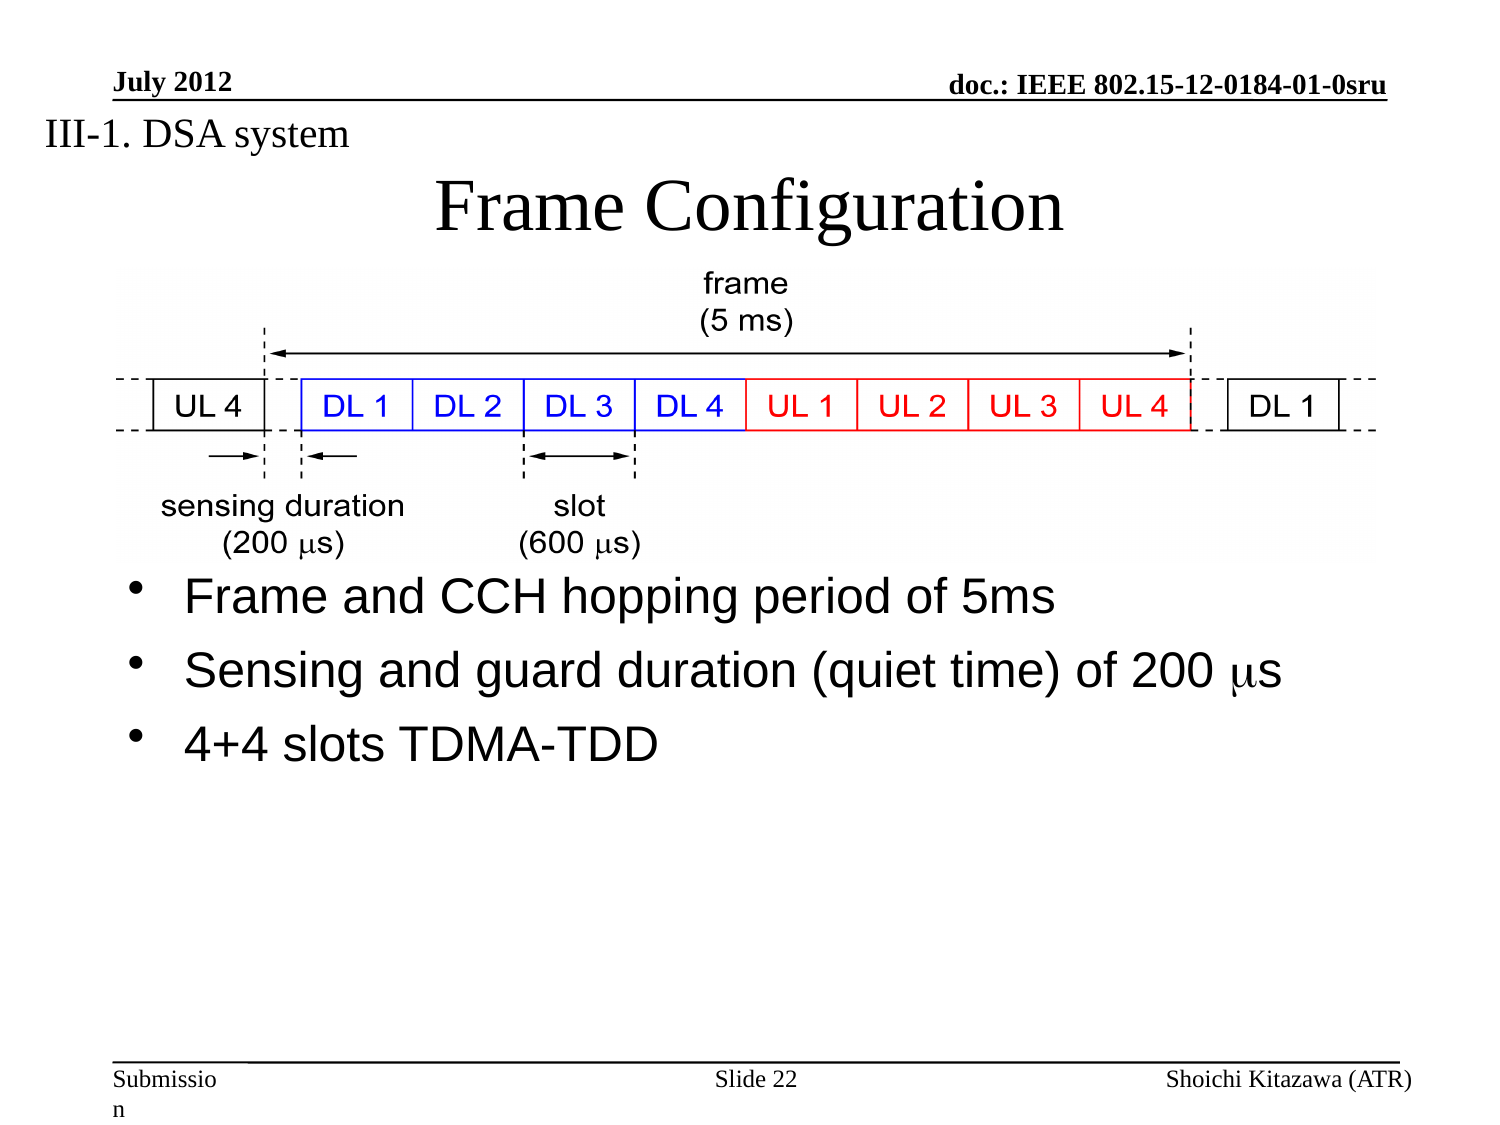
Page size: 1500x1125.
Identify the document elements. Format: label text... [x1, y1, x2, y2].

picture [116, 266, 1377, 563]
footer Shoichi Kitazawa (ATR) [900, 1062, 1413, 1093]
slide_number Slide 22 [712, 1062, 800, 1093]
title Frame Configuration [112, 112, 1388, 288]
list Frame and CCH hopping period of 5ms Sensing and guard duration (quiet time) of 200 ms 4+4 slots TDMA-TDD [112, 562, 1388, 1036]
text_box III-1. DSA system [29, 101, 491, 161]
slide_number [112, 62, 375, 98]
